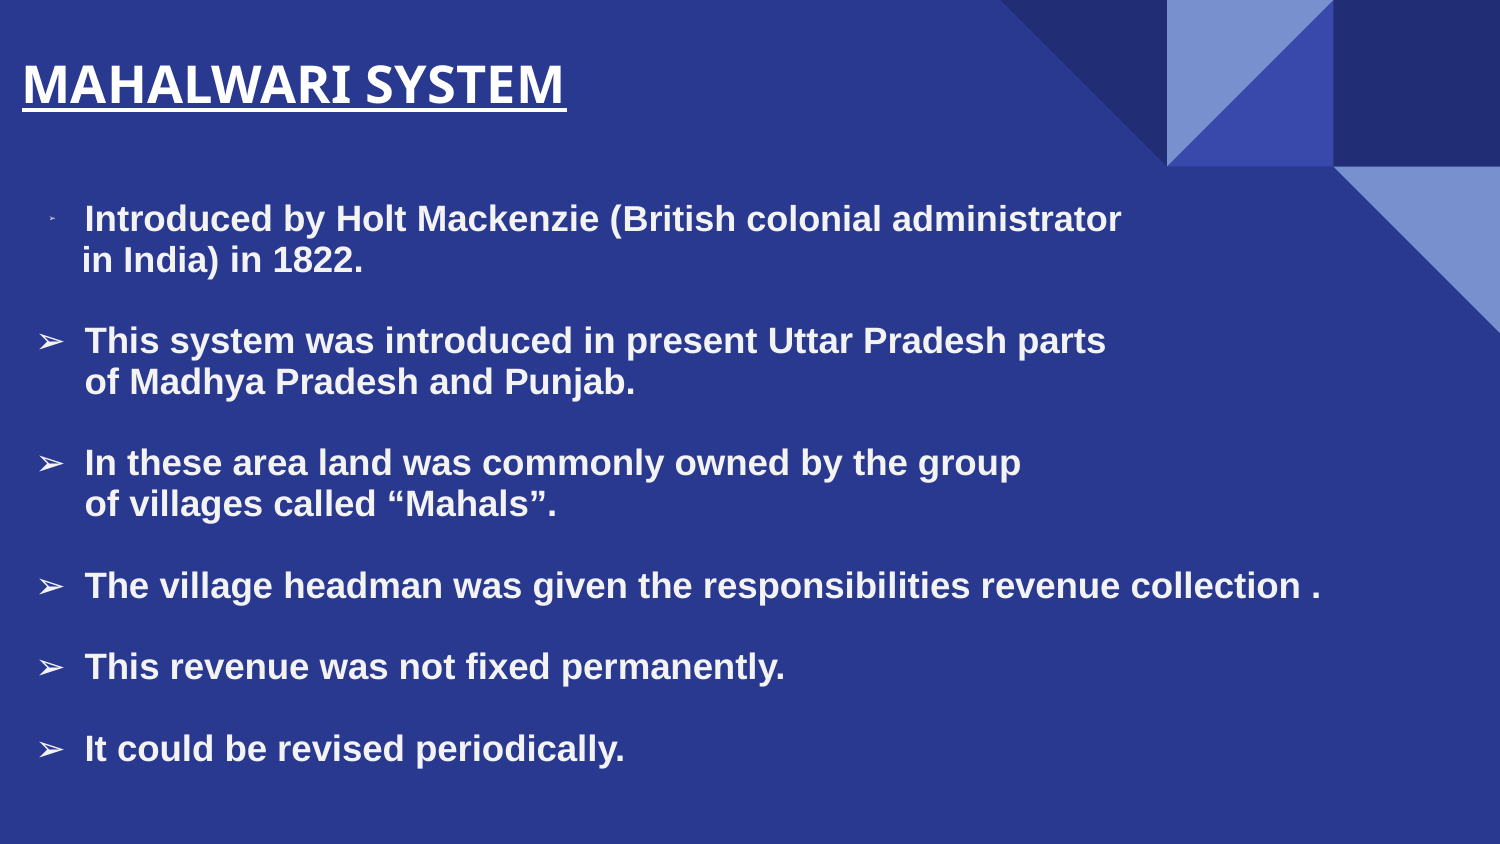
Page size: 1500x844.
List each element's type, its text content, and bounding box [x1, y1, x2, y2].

subtitle MAHALWARI SYSTEM Introduced by Holt Mackenzie (British colonial administrator in India) in 1822. This system was introduced in present Uttar Pradesh parts of Madhya Pradesh and Punjab. In these area land was commonly owned by the group of villages called “Mahals”. The village headman was given the responsibilities revenue collection . This revenue was not fixed permanently. It could be revised periodically. [6, 33, 1494, 828]
